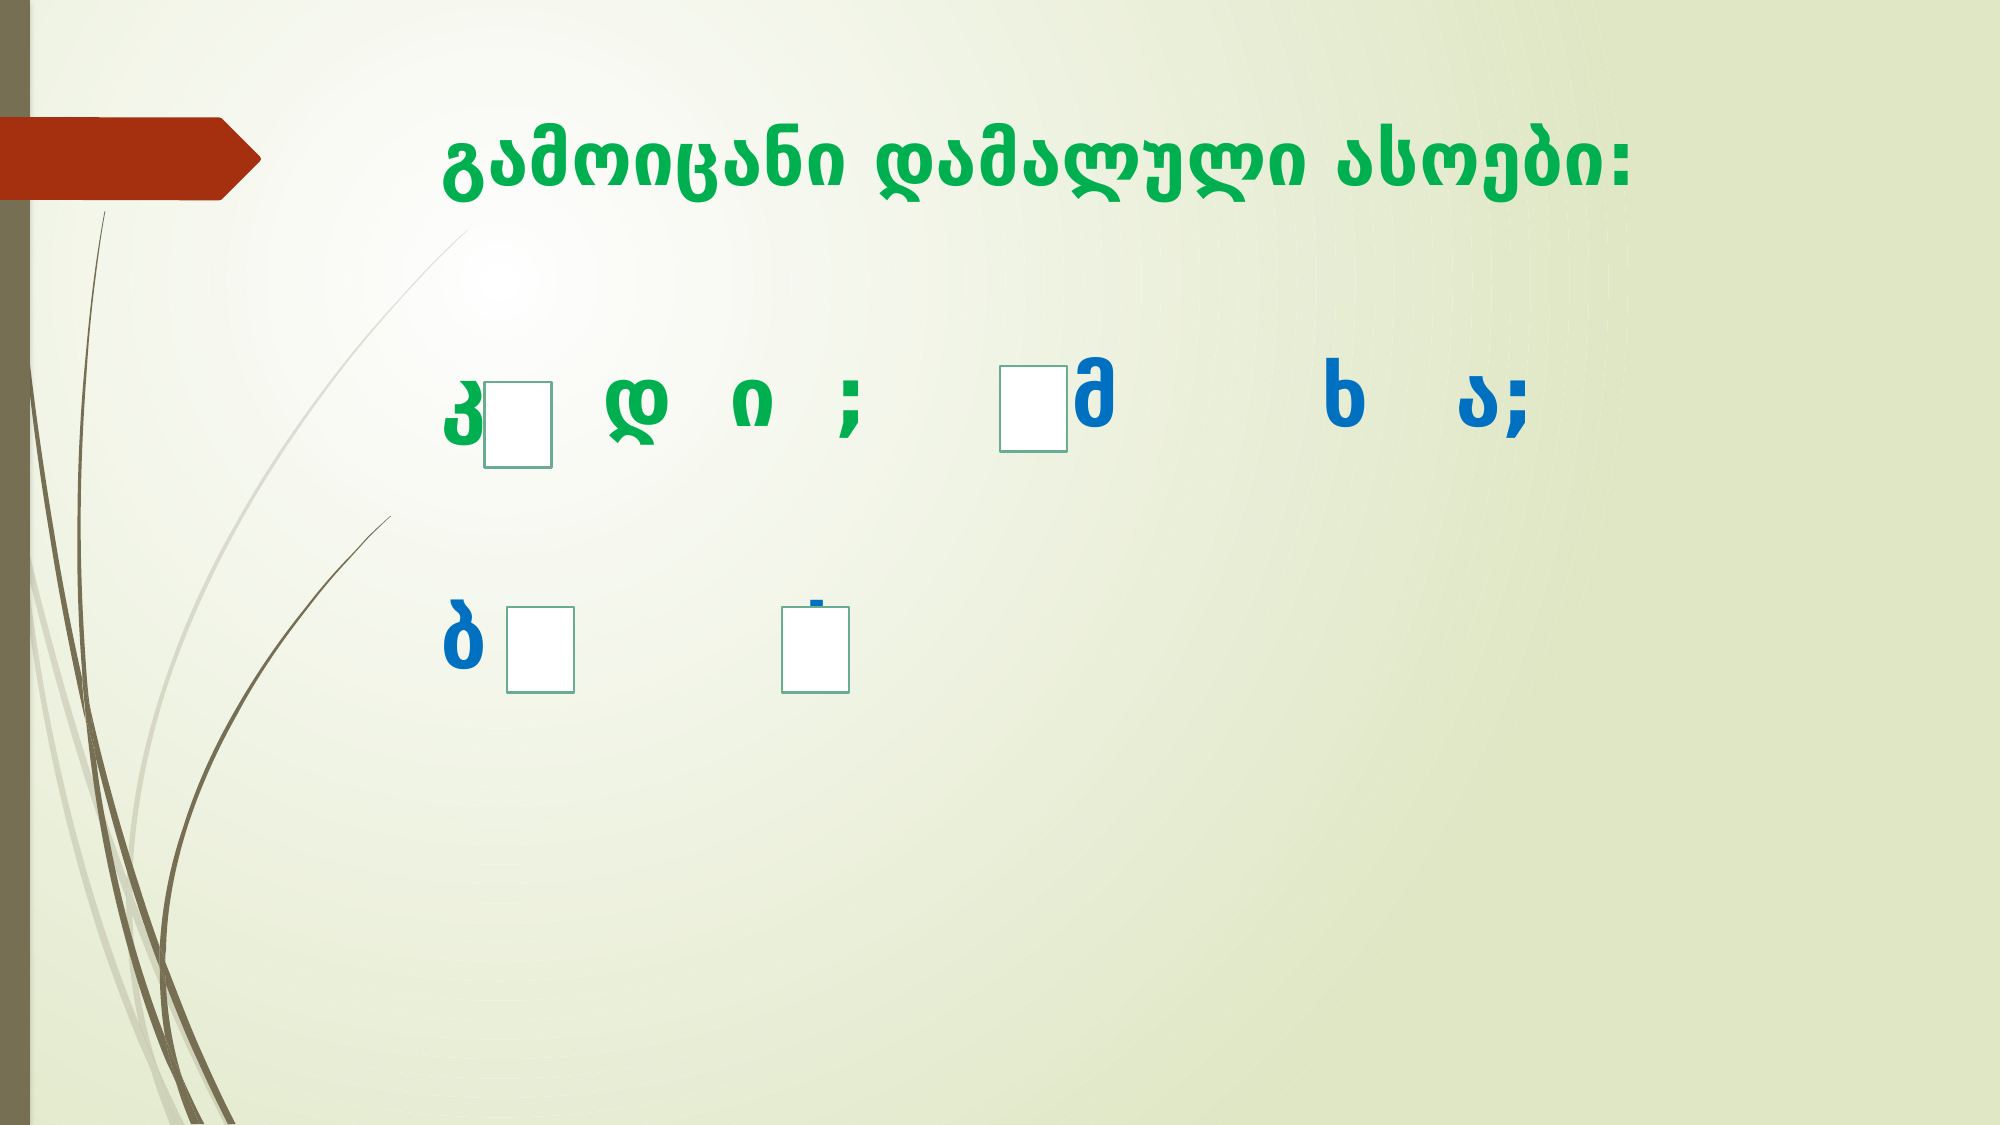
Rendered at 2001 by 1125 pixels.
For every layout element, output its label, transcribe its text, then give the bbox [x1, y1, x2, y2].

text_box [483, 381, 553, 469]
text_box [506, 606, 575, 694]
text_box [781, 606, 850, 694]
title გამოიცანი დამალული ასოები: [425, 102, 1888, 313]
list კ დ ი ; მ ხ ა; ბ ხ [425, 335, 1888, 970]
text_box [999, 365, 1068, 453]
